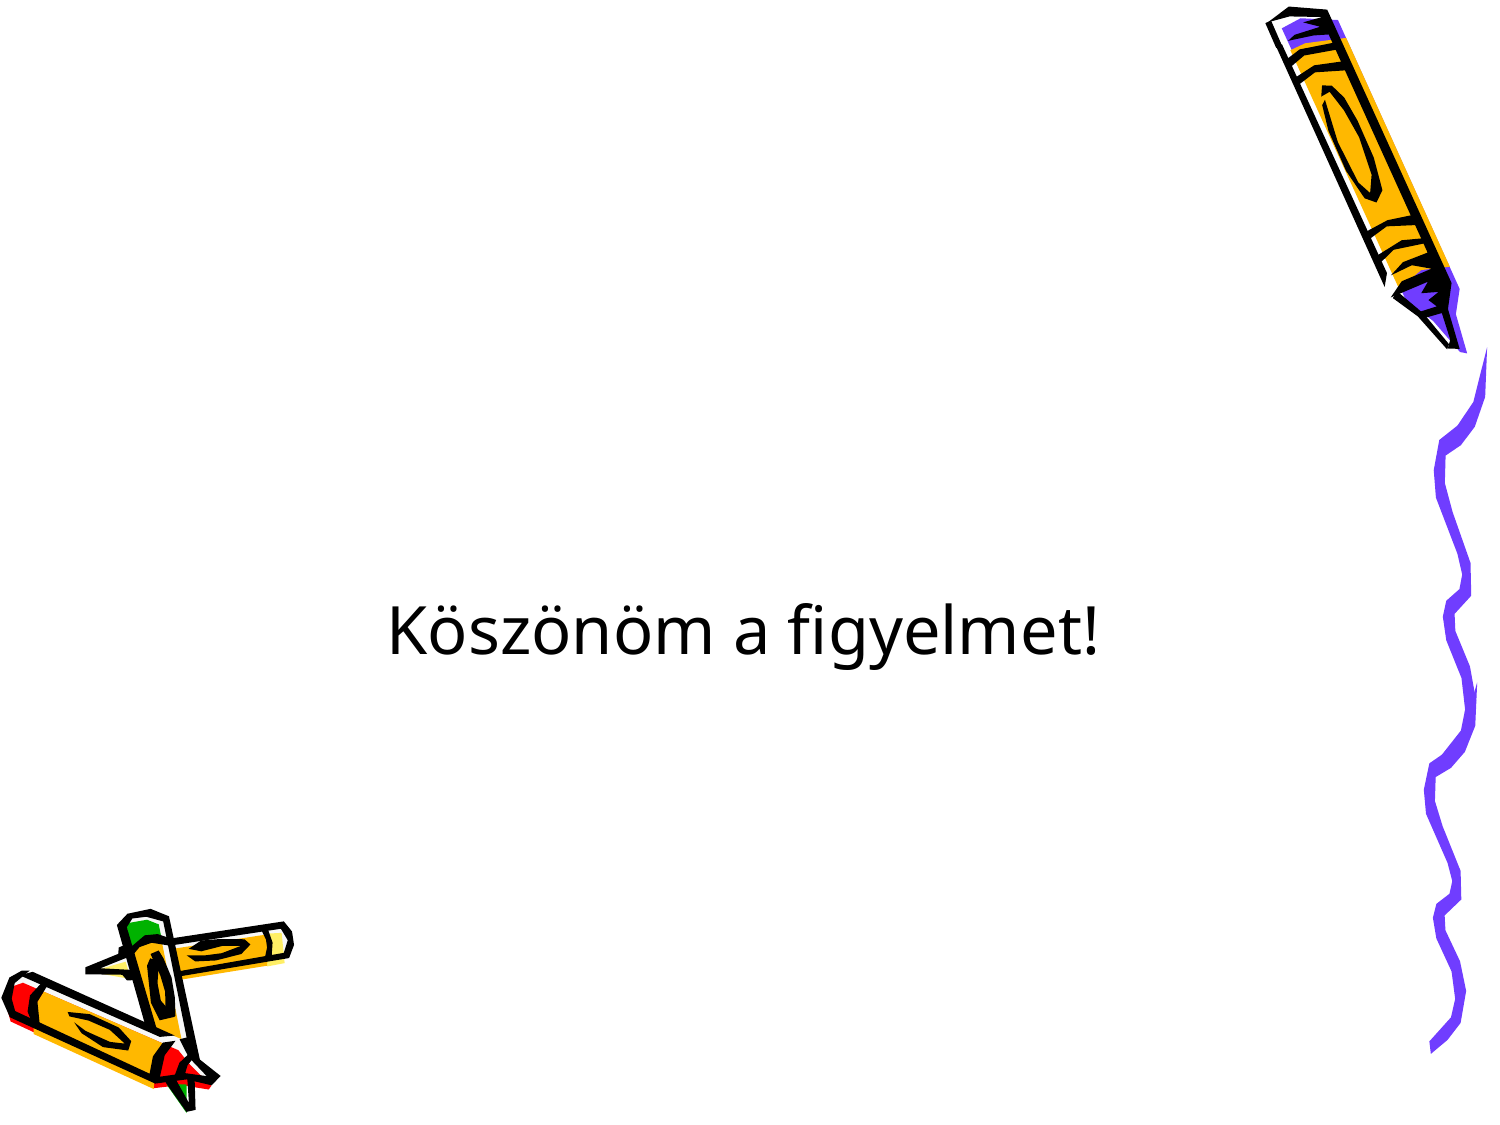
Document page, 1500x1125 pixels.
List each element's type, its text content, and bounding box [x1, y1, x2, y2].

list Köszönöm a figyelmet! [112, 299, 1375, 900]
